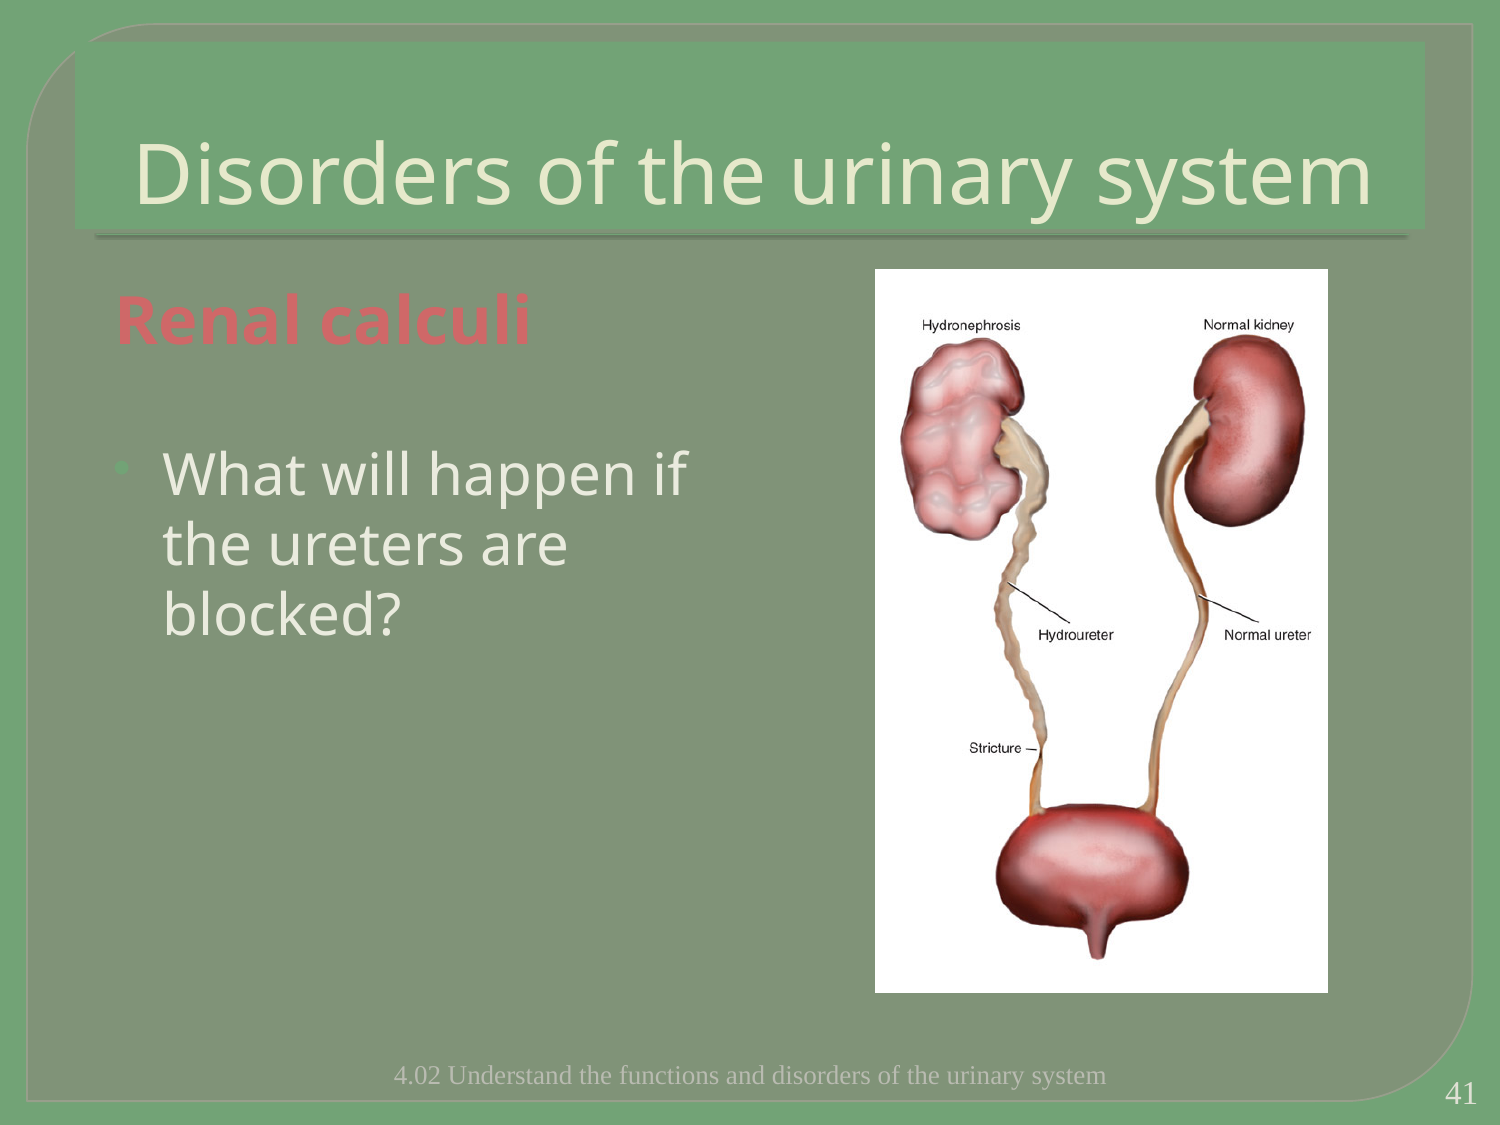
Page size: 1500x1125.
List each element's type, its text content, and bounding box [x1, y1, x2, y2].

picture [874, 269, 1328, 993]
footer 4.02 Understand the functions and disorders of the urinary system [225, 1050, 1275, 1095]
title Disorders of the urinary system [75, 41, 1425, 230]
text_box [75, 270, 1400, 1013]
slide_number 41 [1417, 1068, 1494, 1114]
